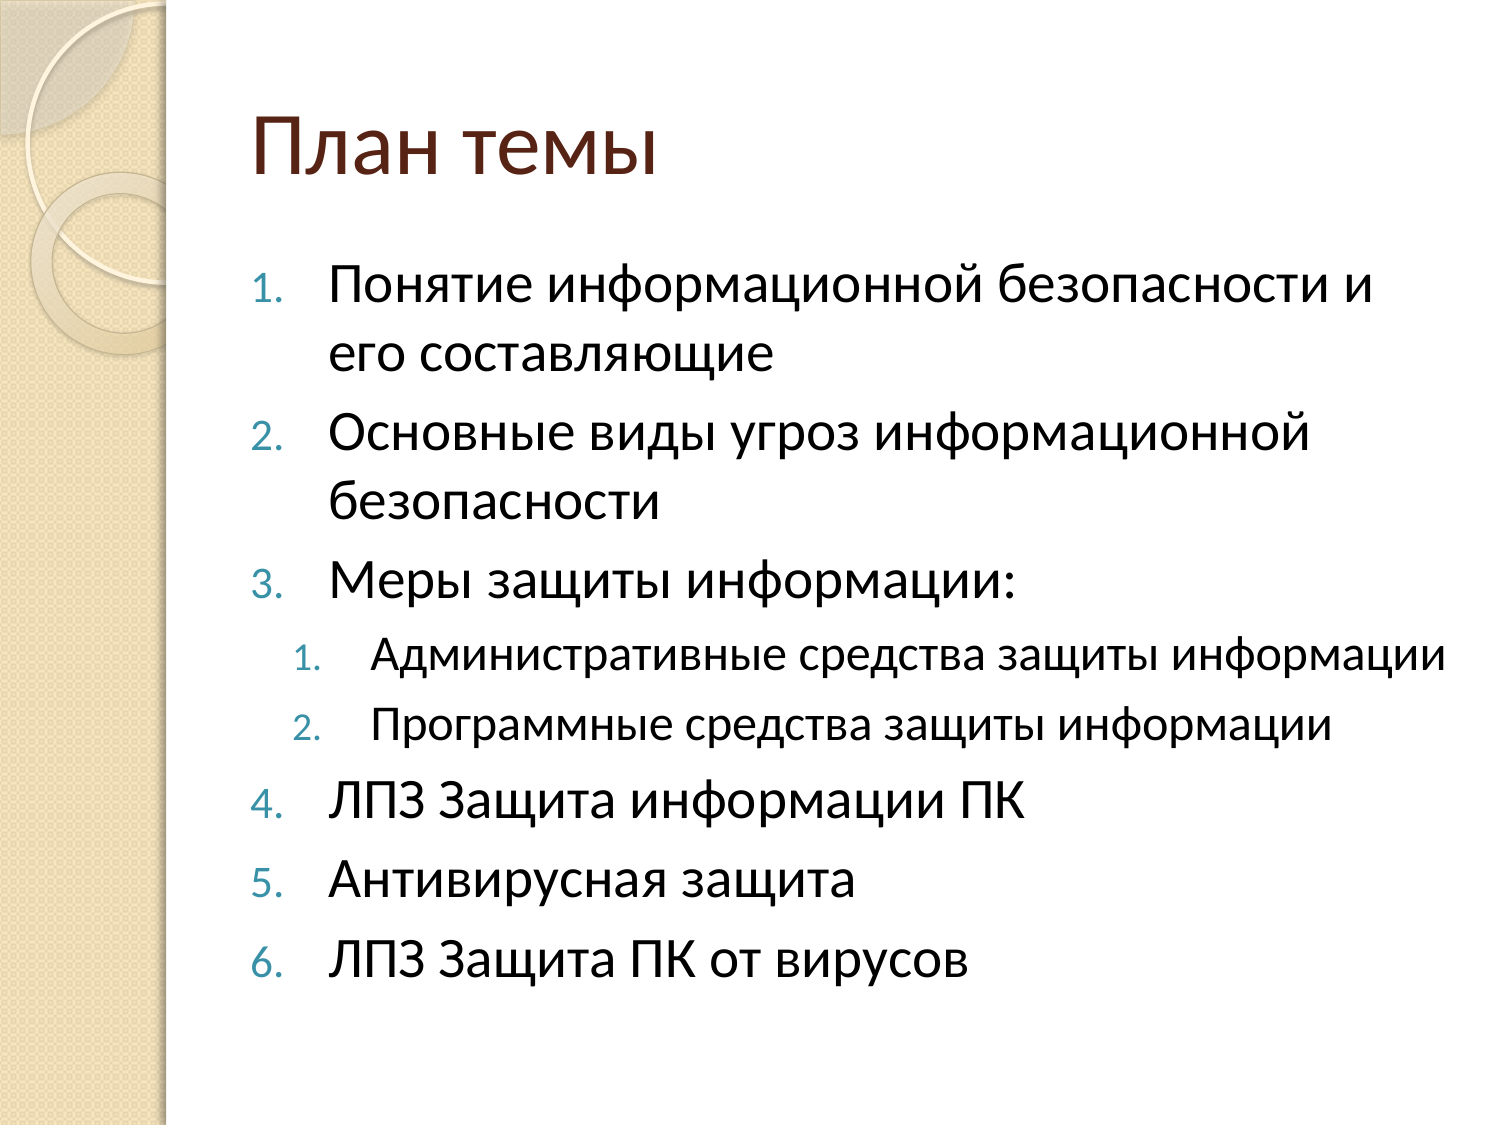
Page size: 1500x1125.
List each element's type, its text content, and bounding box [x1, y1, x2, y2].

title План темы [235, 45, 1466, 233]
list Понятие информационной безопасности и его составляющие Основные виды угроз информационной безопасности Меры защиты информации: Административные средства защиты информации Программные средства защиты информации ЛПЗ Защита информации ПК Антивирусная защита ЛПЗ Защита ПК от вирусов [235, 237, 1466, 1025]
